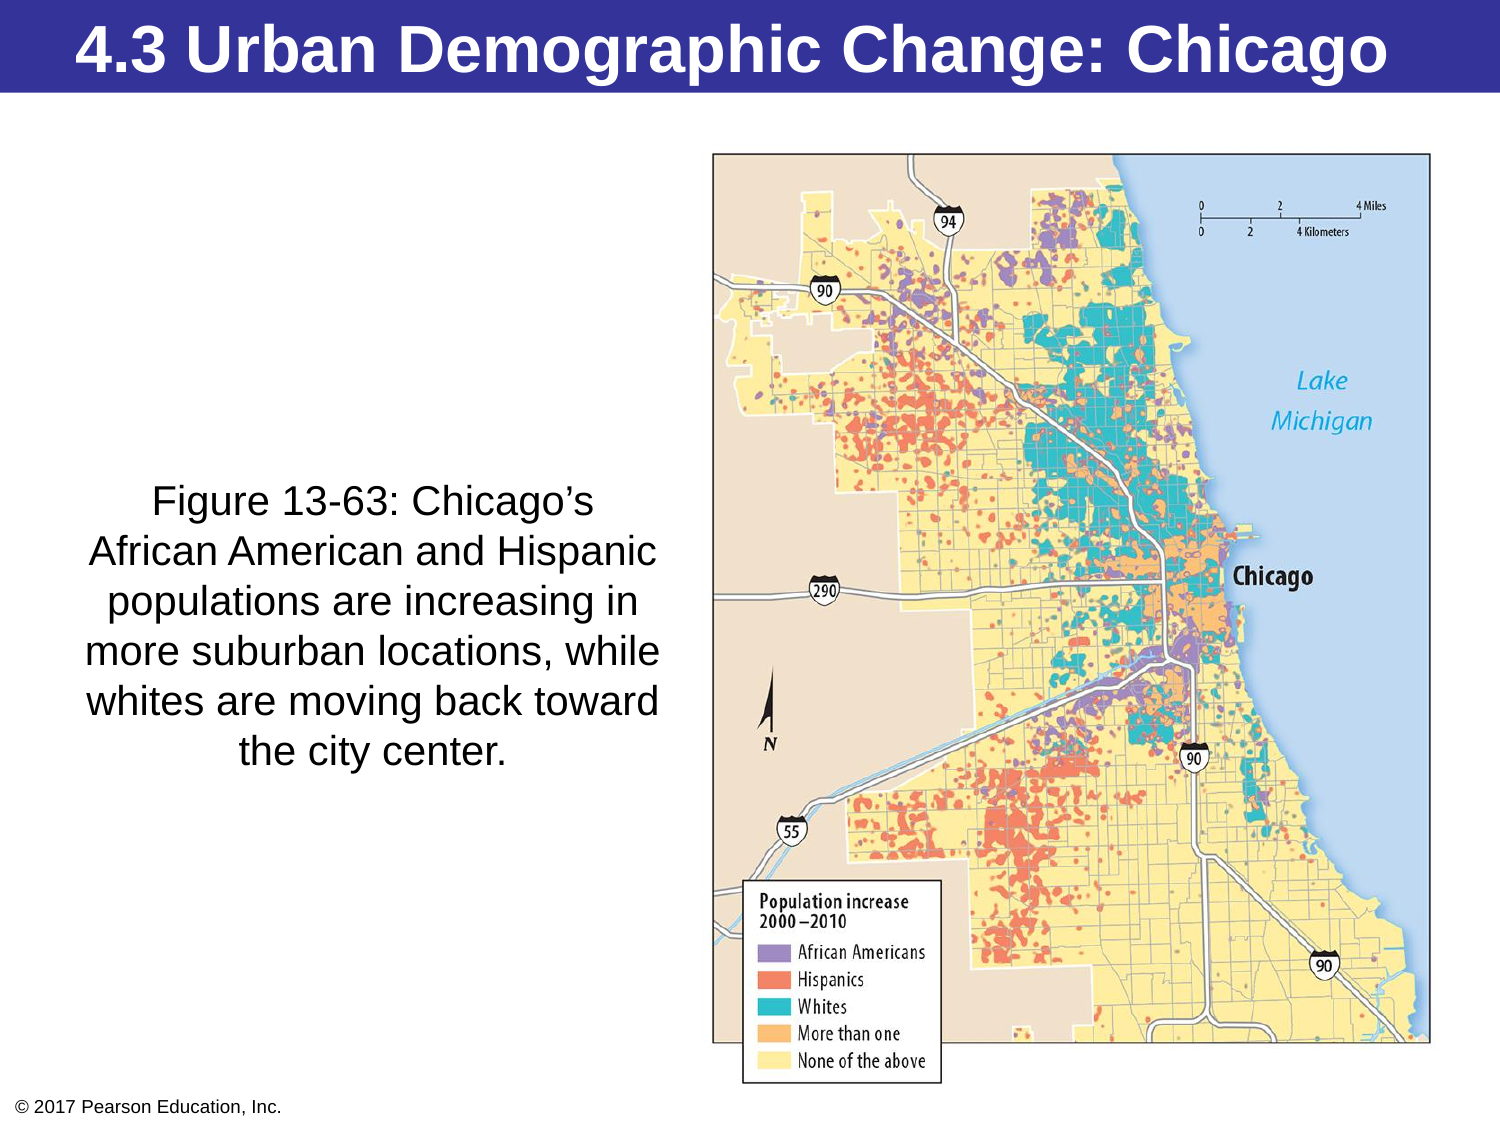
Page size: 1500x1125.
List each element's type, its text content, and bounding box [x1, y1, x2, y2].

picture [702, 143, 1440, 1085]
text_box 4.3 Urban Demographic Change: Chicago [0, 0, 1500, 93]
list Figure 13-63: Chicago’s African American and Hispanic populations are increasing in more suburban locations, while whites are moving back toward the city center. [70, 466, 677, 1120]
